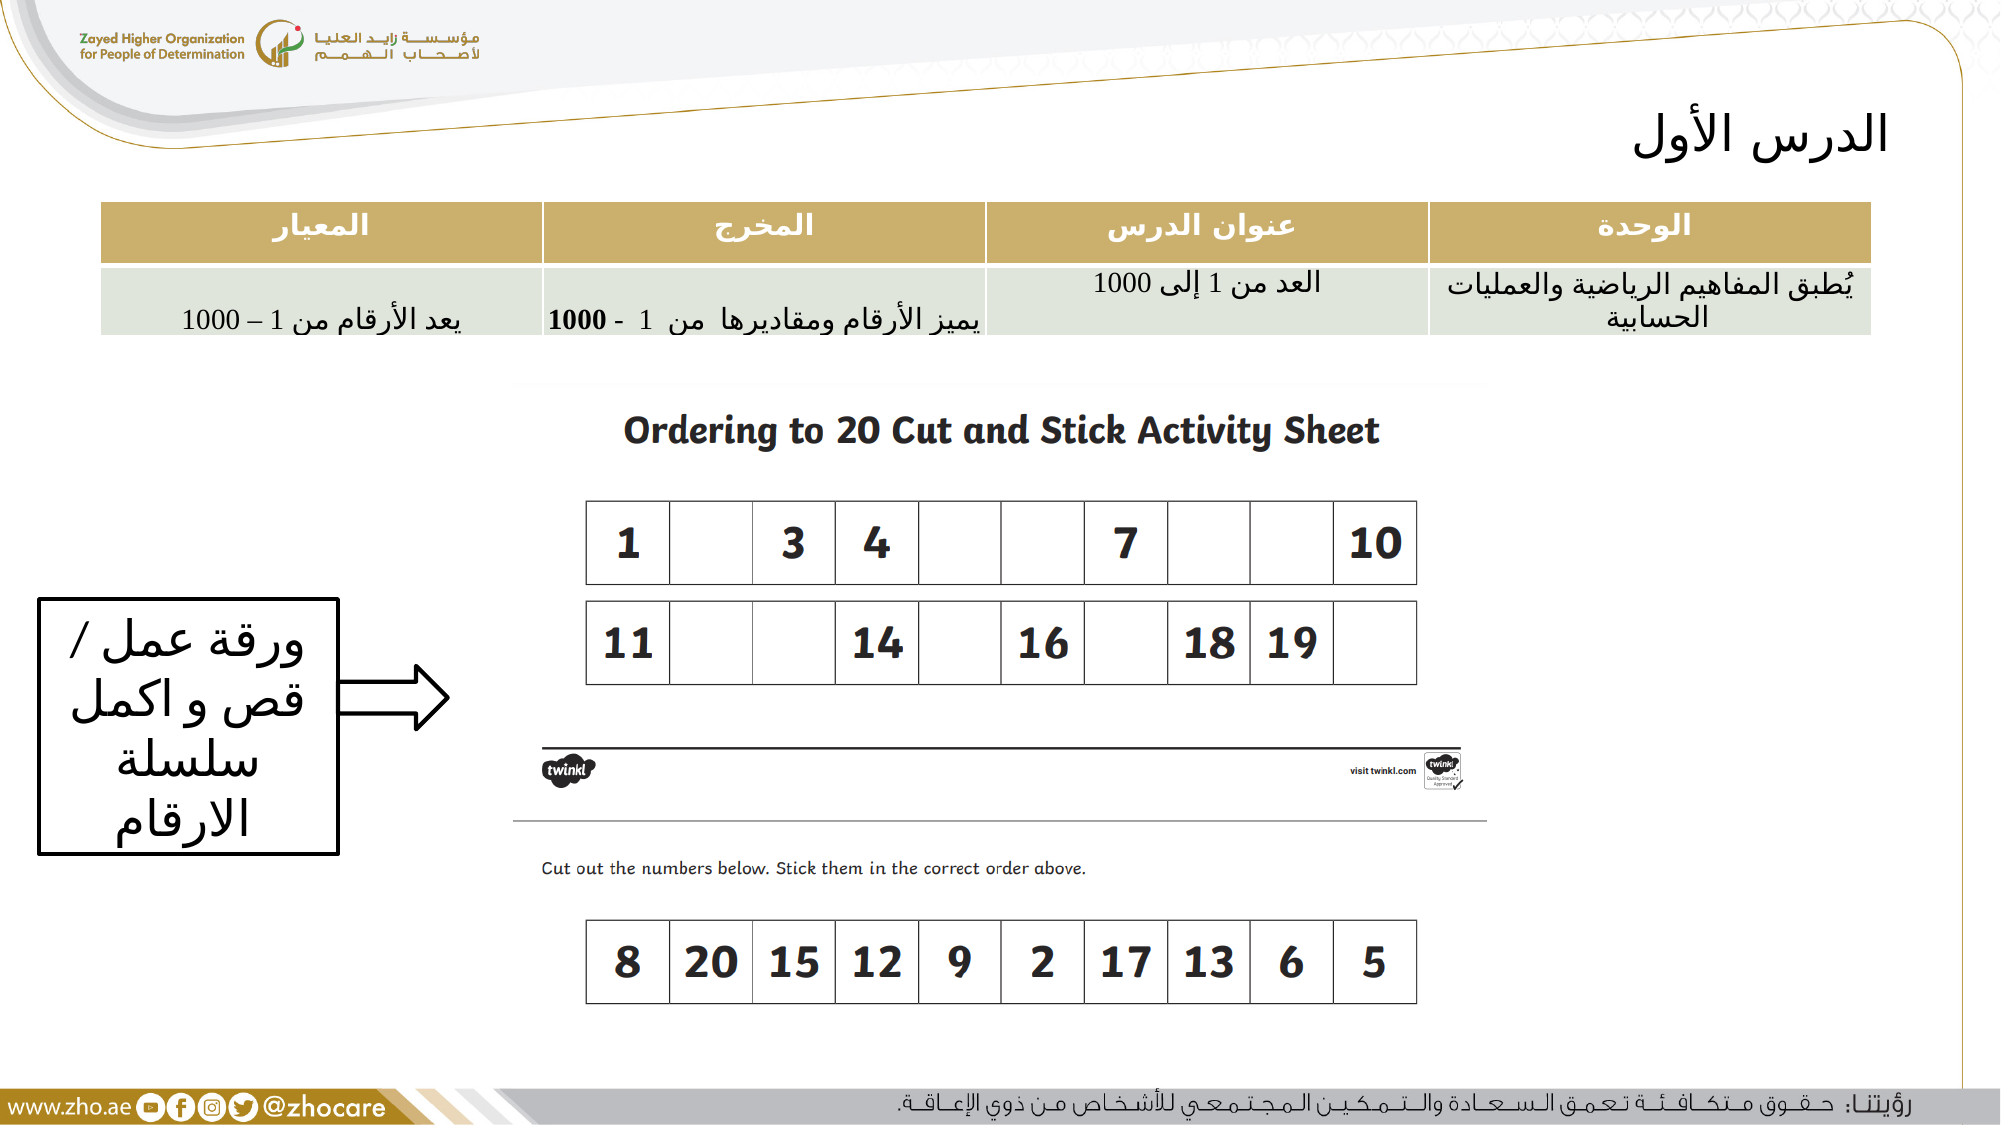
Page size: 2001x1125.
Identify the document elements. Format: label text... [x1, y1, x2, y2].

table_cell العد من 1 إلى 1000 [987, 268, 1428, 335]
text_box [335, 663, 450, 732]
table_header المعيار [101, 202, 542, 263]
table_cell يُطبق المفاهيم الرياضية والعمليات الحسابية [1430, 268, 1871, 335]
table_header الوحدة [1430, 202, 1871, 263]
table_header المخرج [544, 202, 985, 263]
table_cell يميز الأرقام ومقاديرها من 1 - 1000 [544, 268, 985, 335]
picture [0, 0, 2001, 1125]
table_header عنوان الدرس [987, 202, 1428, 263]
table_cell يعد الأرقام من 1 – 1000 [101, 268, 542, 335]
text_box الدرس الأول [1614, 92, 1924, 171]
text_box ورقة عمل / قص و اكمل سلسلة الارقام [37, 597, 340, 856]
